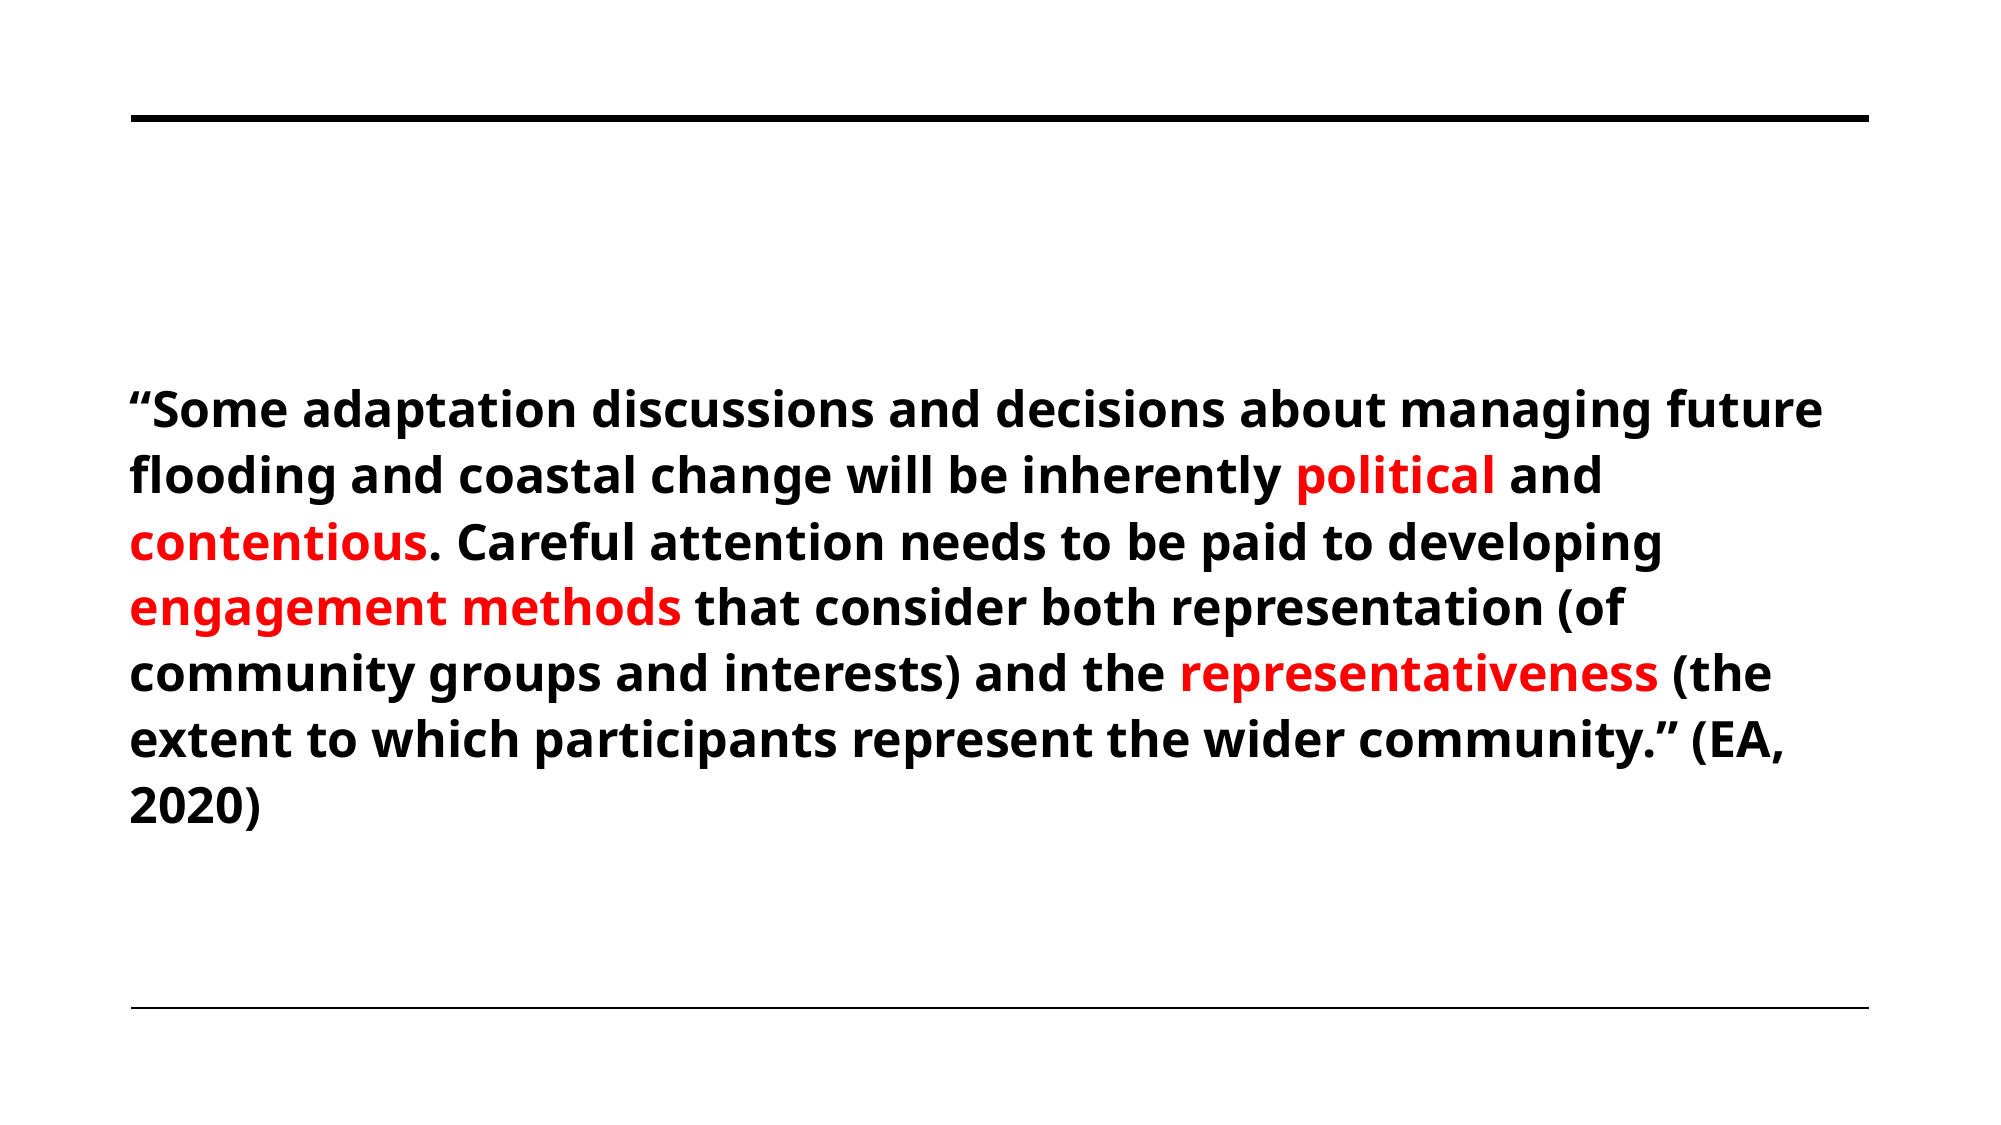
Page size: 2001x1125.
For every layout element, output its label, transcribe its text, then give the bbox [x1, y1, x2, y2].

list “Some adaptation discussions and decisions about managing future flooding and coastal change will be inherently political and contentious. Careful attention needs to be paid to developing engagement methods that consider both representation (of community groups and interests) and the representativeness (the extent to which participants represent the wider community.” (EA, 2020) [114, 364, 1869, 978]
